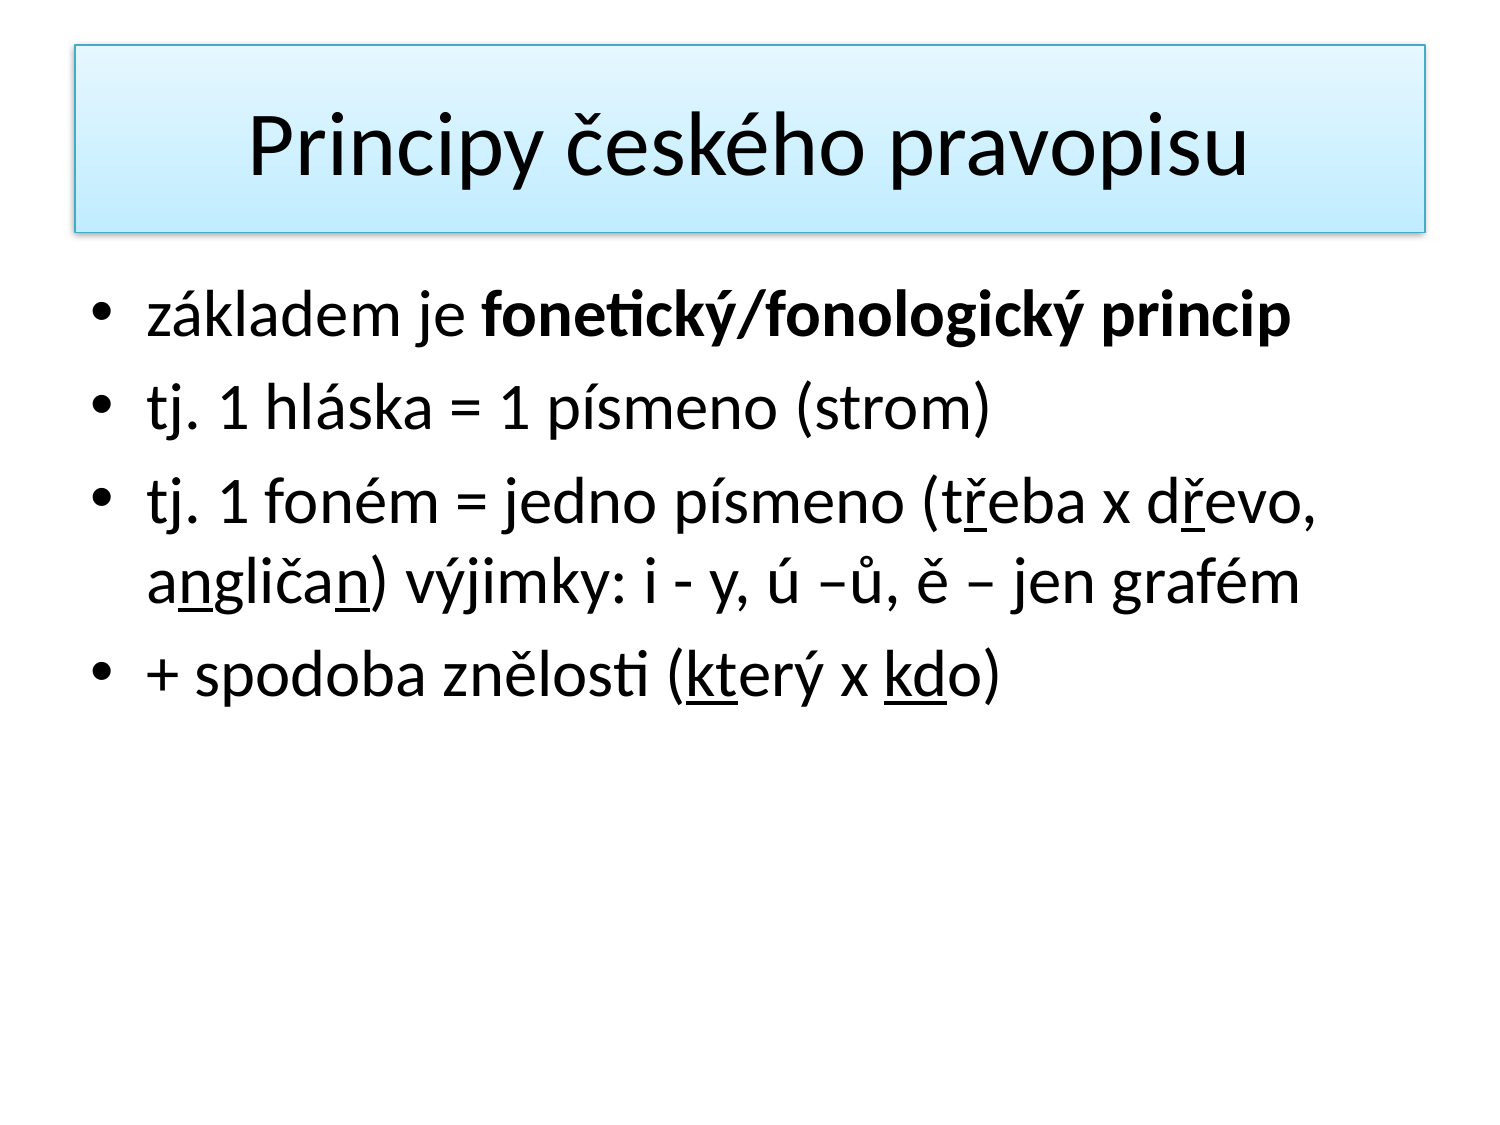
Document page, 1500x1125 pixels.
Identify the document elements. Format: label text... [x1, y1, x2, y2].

title Principy českého pravopisu [74, 44, 1426, 233]
list základem je fonetický/fonologický princip tj. 1 hláska = 1 písmeno (strom) tj. 1 foném = jedno písmeno (třeba x dřevo, angličan) výjimky: i - y, ú –ů, ě – jen grafém + spodoba znělosti (který x kdo) [75, 262, 1425, 1005]
